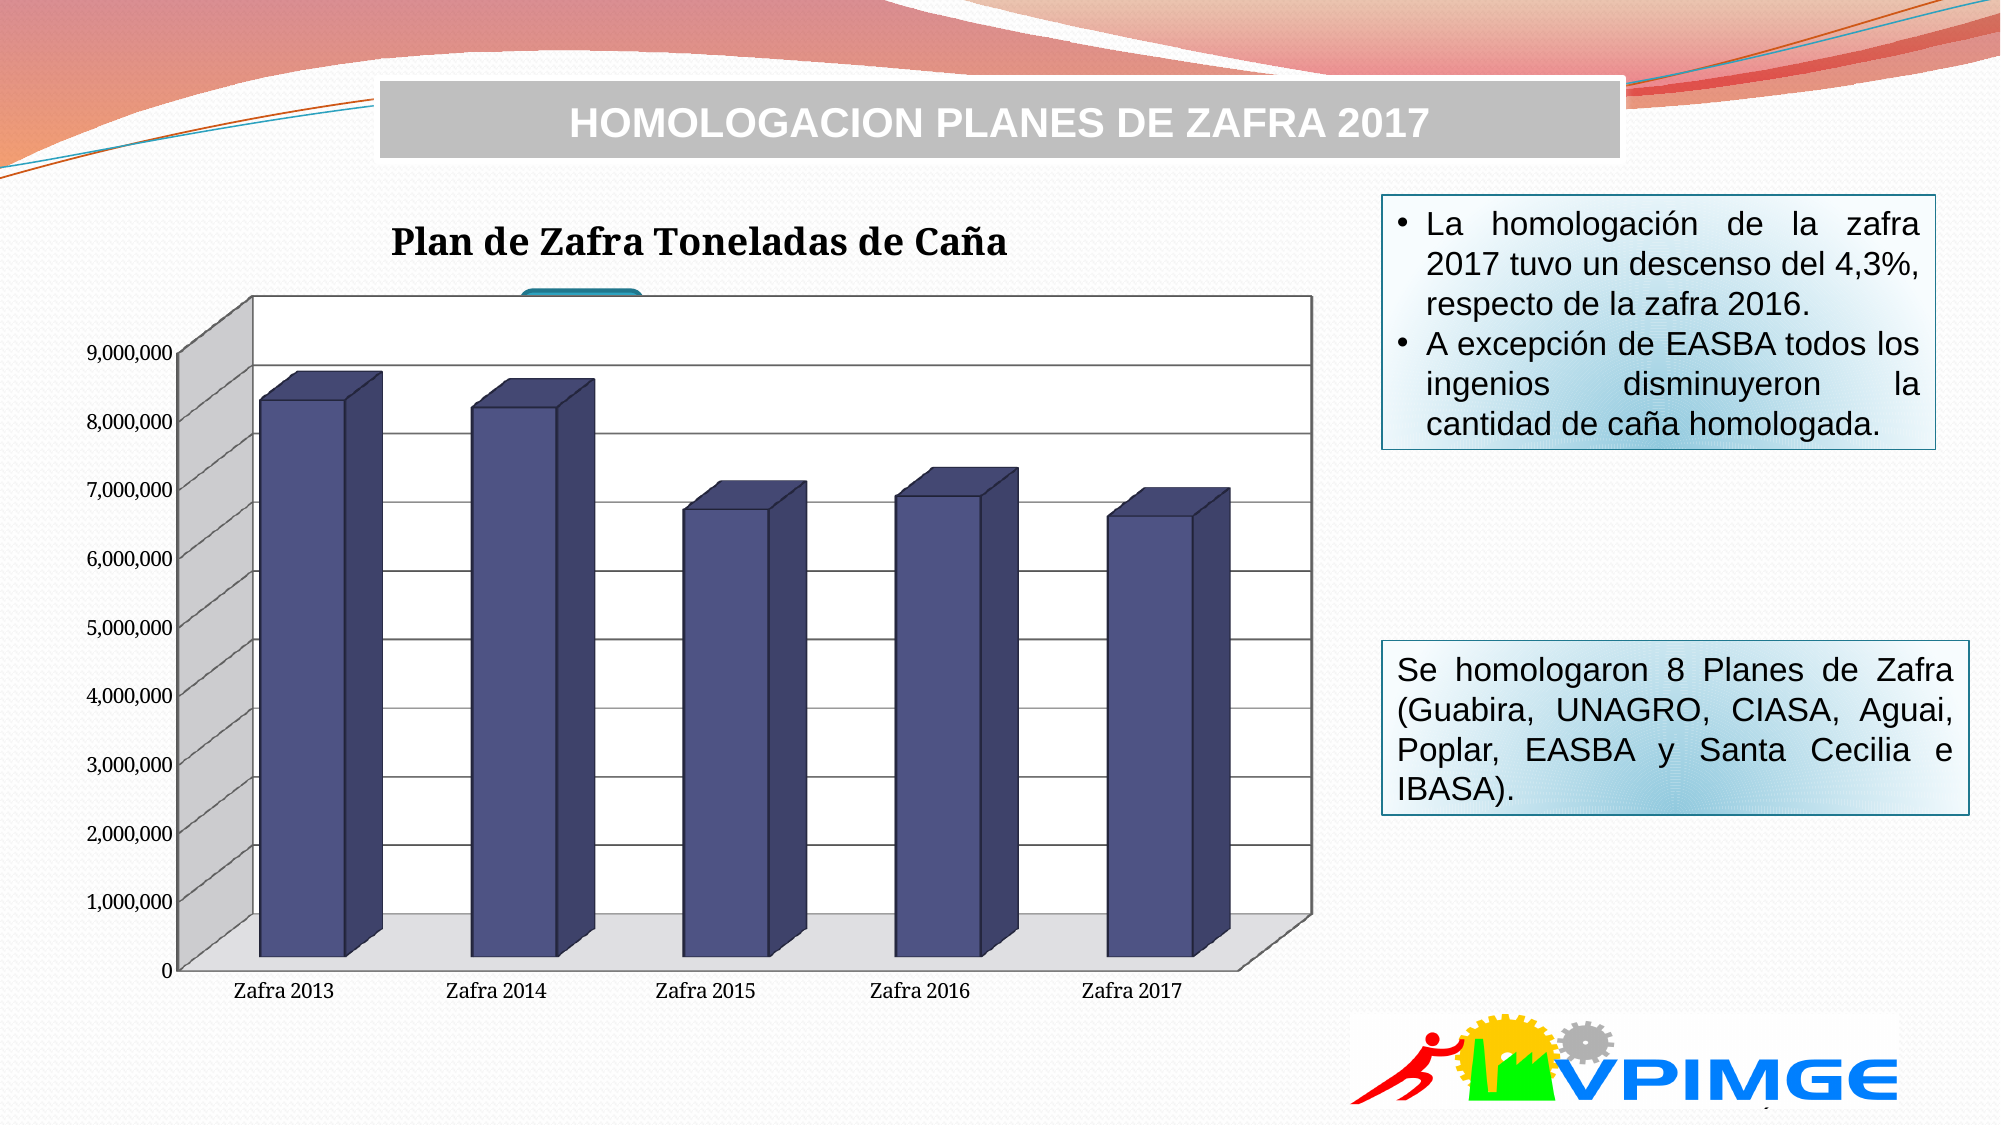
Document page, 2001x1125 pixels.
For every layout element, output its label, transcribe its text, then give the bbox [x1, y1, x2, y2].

title HOMOLOGACION PLANES DE ZAFRA 2017 [374, 75, 1626, 164]
text_box La homologación de la zafra 2017 tuvo un descenso del 4,3%, respecto de la zafra 2016. A excepción de EASBA todos los ingenios disminuyeron la cantidad de caña homologada. [1381, 194, 1936, 450]
chart [45, 177, 1354, 1051]
text_box Se homologaron 8 Planes de Zafra (Guabira, UNAGRO, CIASA, Aguai, Poplar, EASBA y Santa Cecilia e IBASA). [1381, 640, 1970, 816]
picture [1350, 1014, 1899, 1109]
